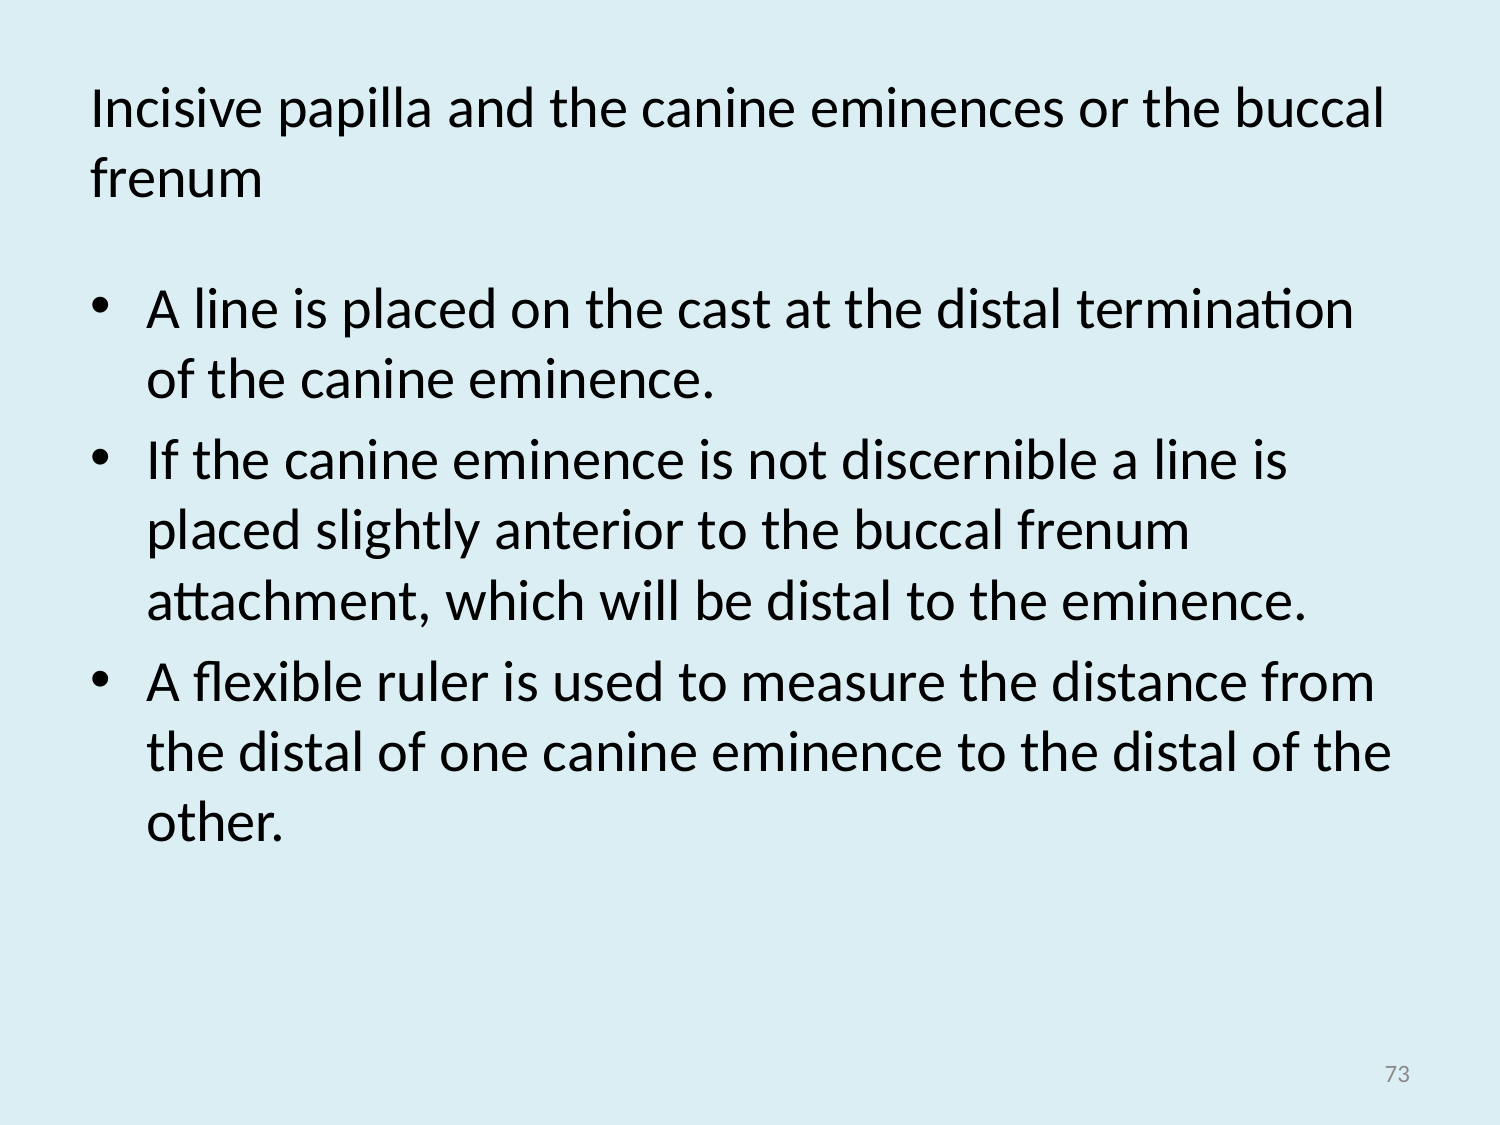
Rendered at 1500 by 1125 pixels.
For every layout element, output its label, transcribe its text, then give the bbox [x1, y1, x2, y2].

title Incisive papilla and the canine eminences or the buccal frenum [75, 45, 1425, 233]
slide_number 73 [1074, 1042, 1425, 1103]
list A line is placed on the cast at the distal termination of the canine eminence. If the canine eminence is not discernible a line is placed slightly anterior to the buccal frenum attachment, which will be distal to the eminence. A flexible ruler is used to measure the distance from the distal of one canine eminence to the distal of the other. [75, 262, 1425, 1005]
